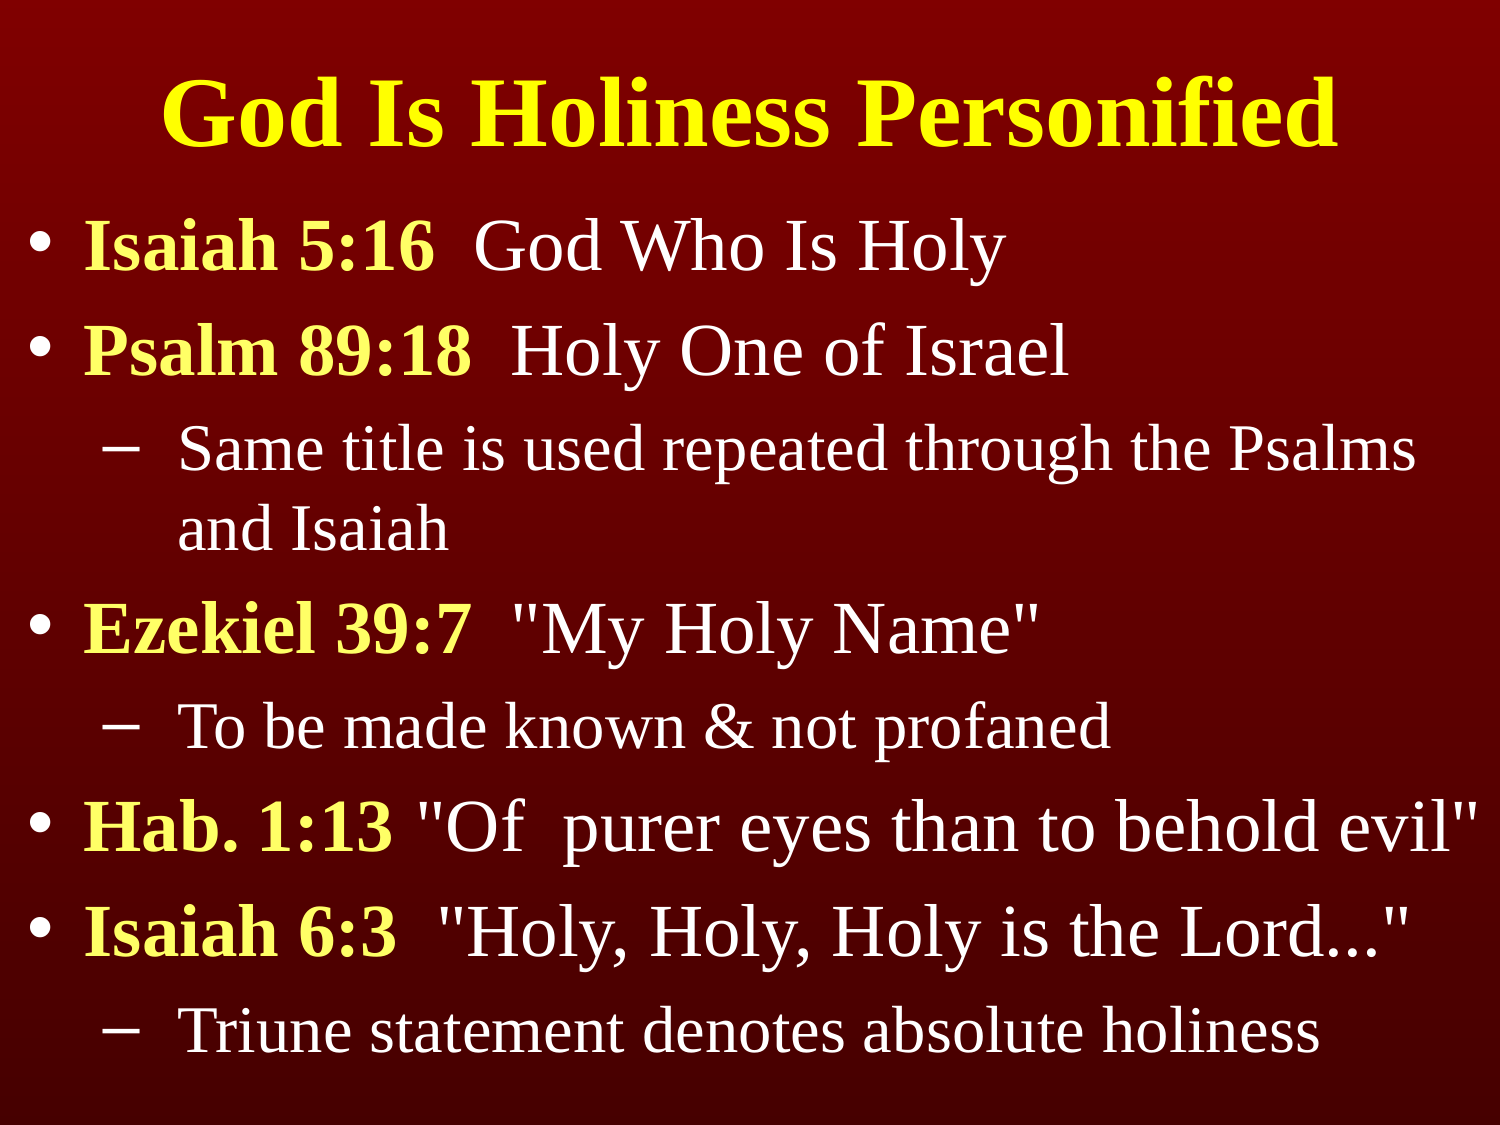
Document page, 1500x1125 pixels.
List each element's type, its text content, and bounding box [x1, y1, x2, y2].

list Isaiah 5:16 God Who Is Holy Psalm 89:18 Holy One of Israel Same title is used repeated through the Psalms and Isaiah Ezekiel 39:7 "My Holy Name" To be made known & not profaned Hab. 1:13 "Of purer eyes than to behold evil" Isaiah 6:3 "Holy, Holy, Holy is the Lord..." Triune statement denotes absolute holiness [12, 187, 1500, 1125]
title God Is Holiness Personified [0, 12, 1500, 200]
